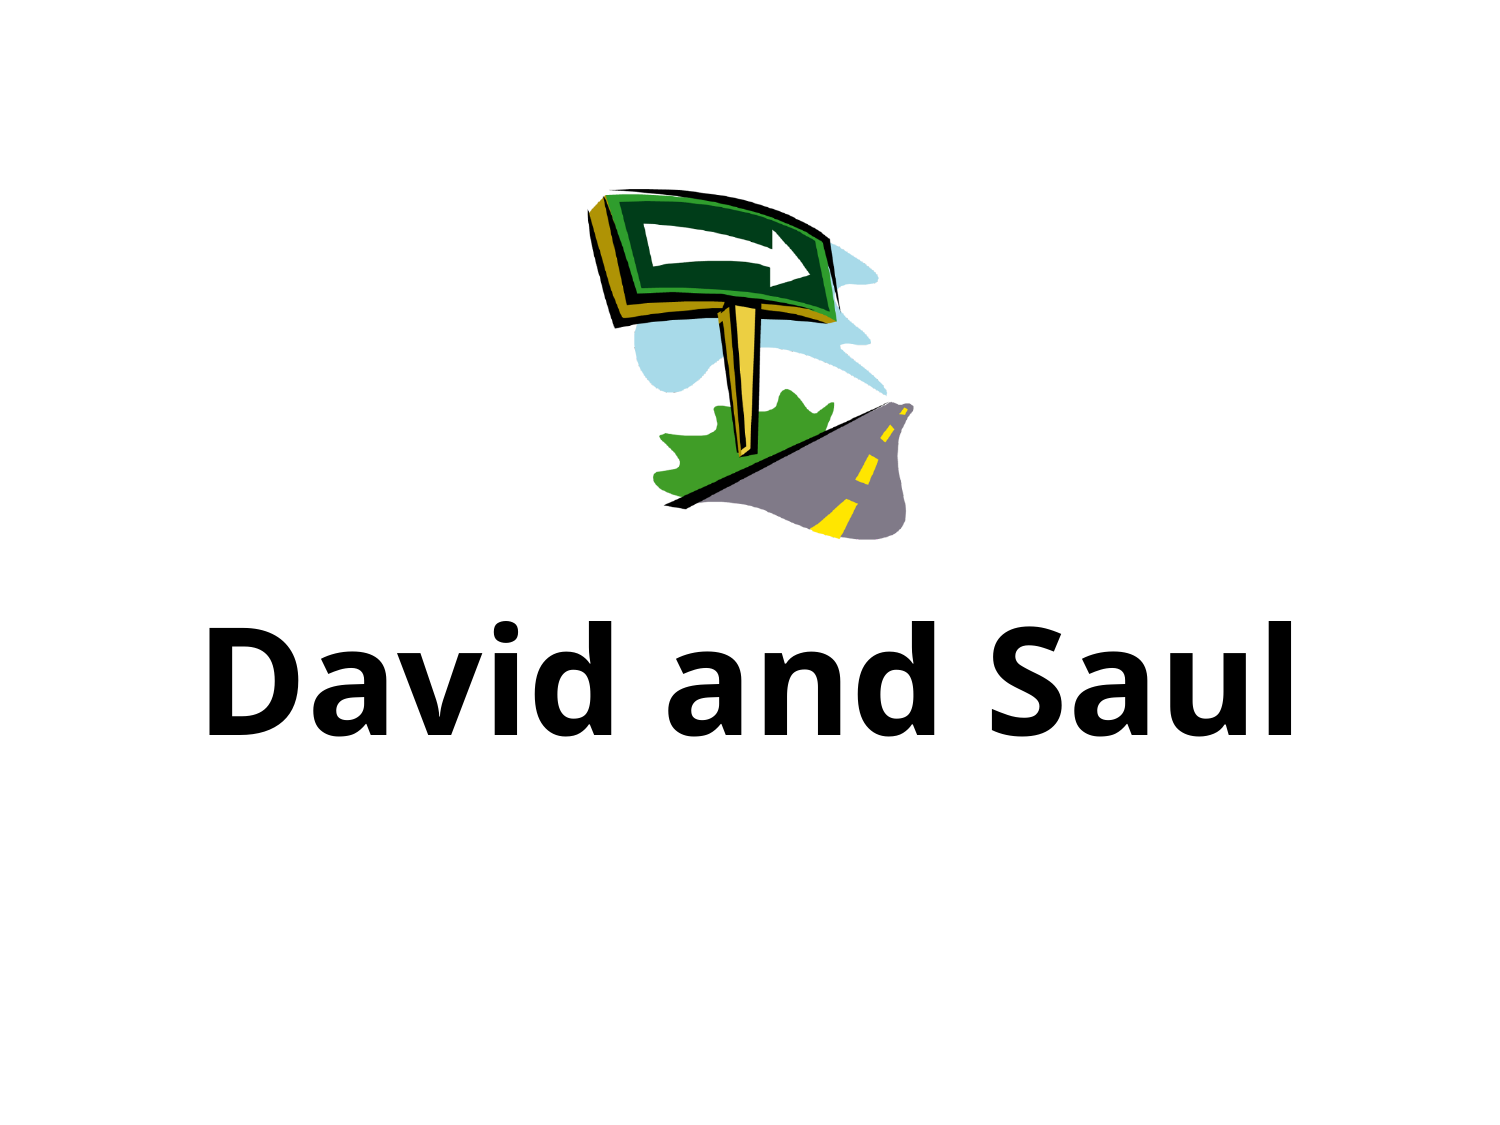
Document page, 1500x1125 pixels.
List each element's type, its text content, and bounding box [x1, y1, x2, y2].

text_box David and Saul [62, 577, 1438, 773]
picture [585, 187, 915, 543]
